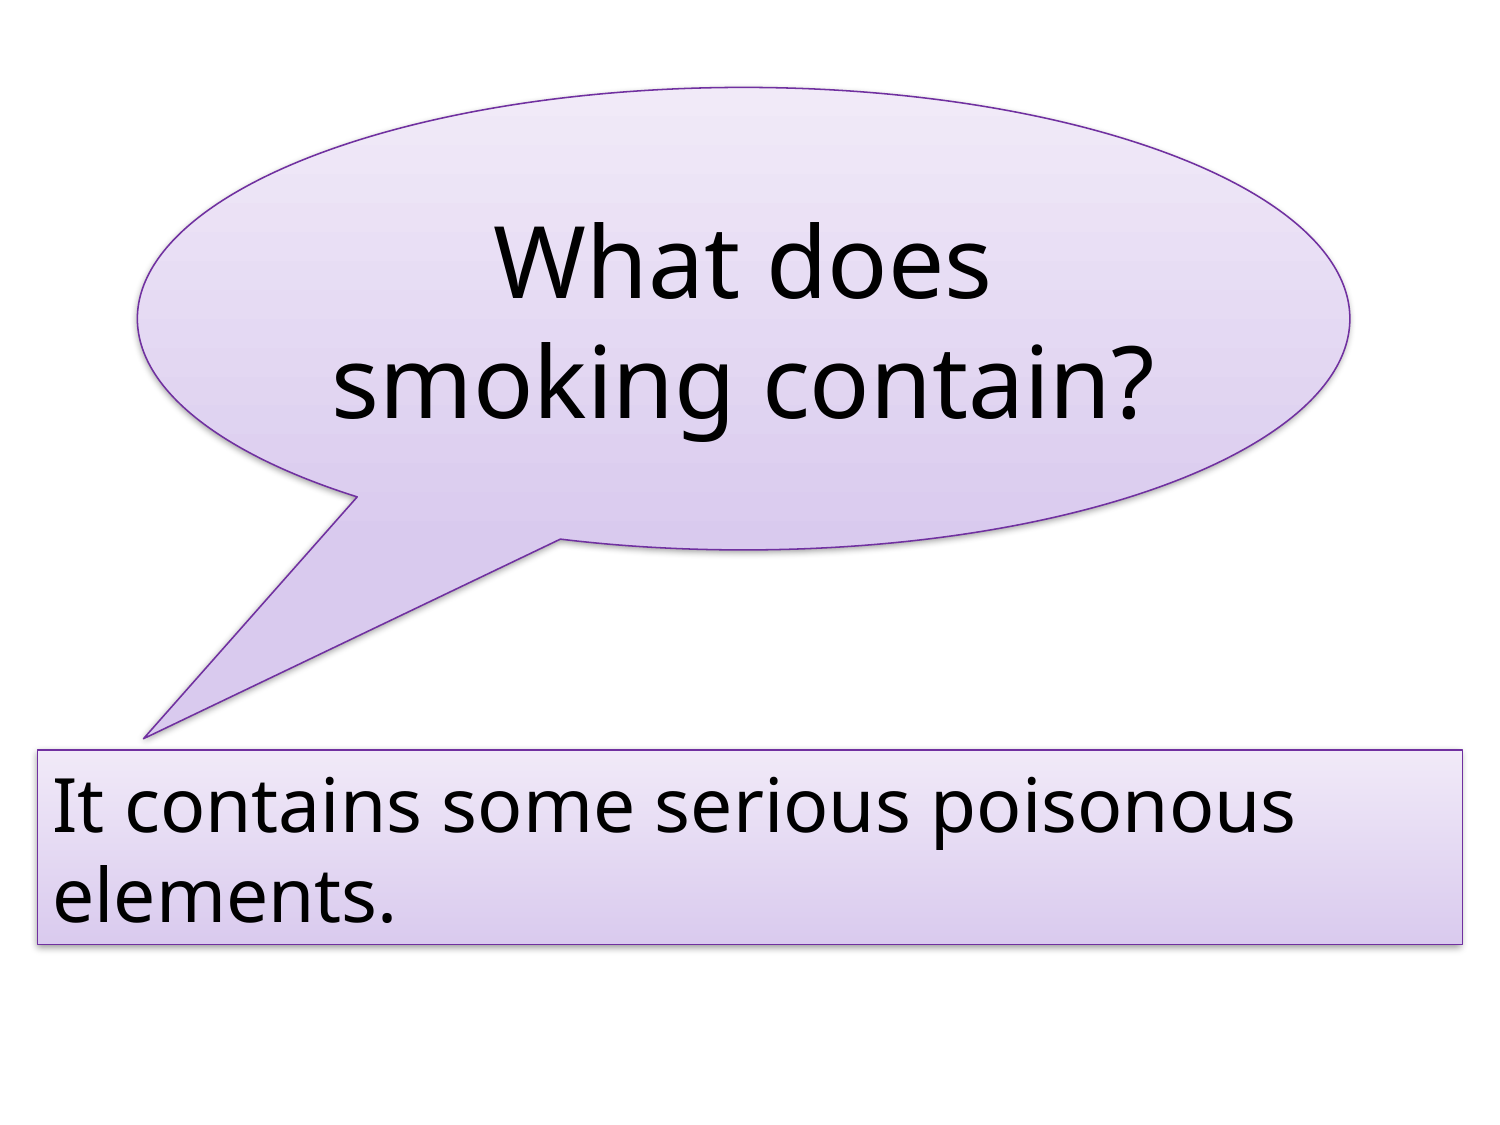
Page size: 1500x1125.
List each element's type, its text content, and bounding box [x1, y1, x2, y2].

text_box It contains some serious poisonous elements. [37, 749, 1463, 945]
text_box What does smoking contain? [136, 86, 1351, 740]
